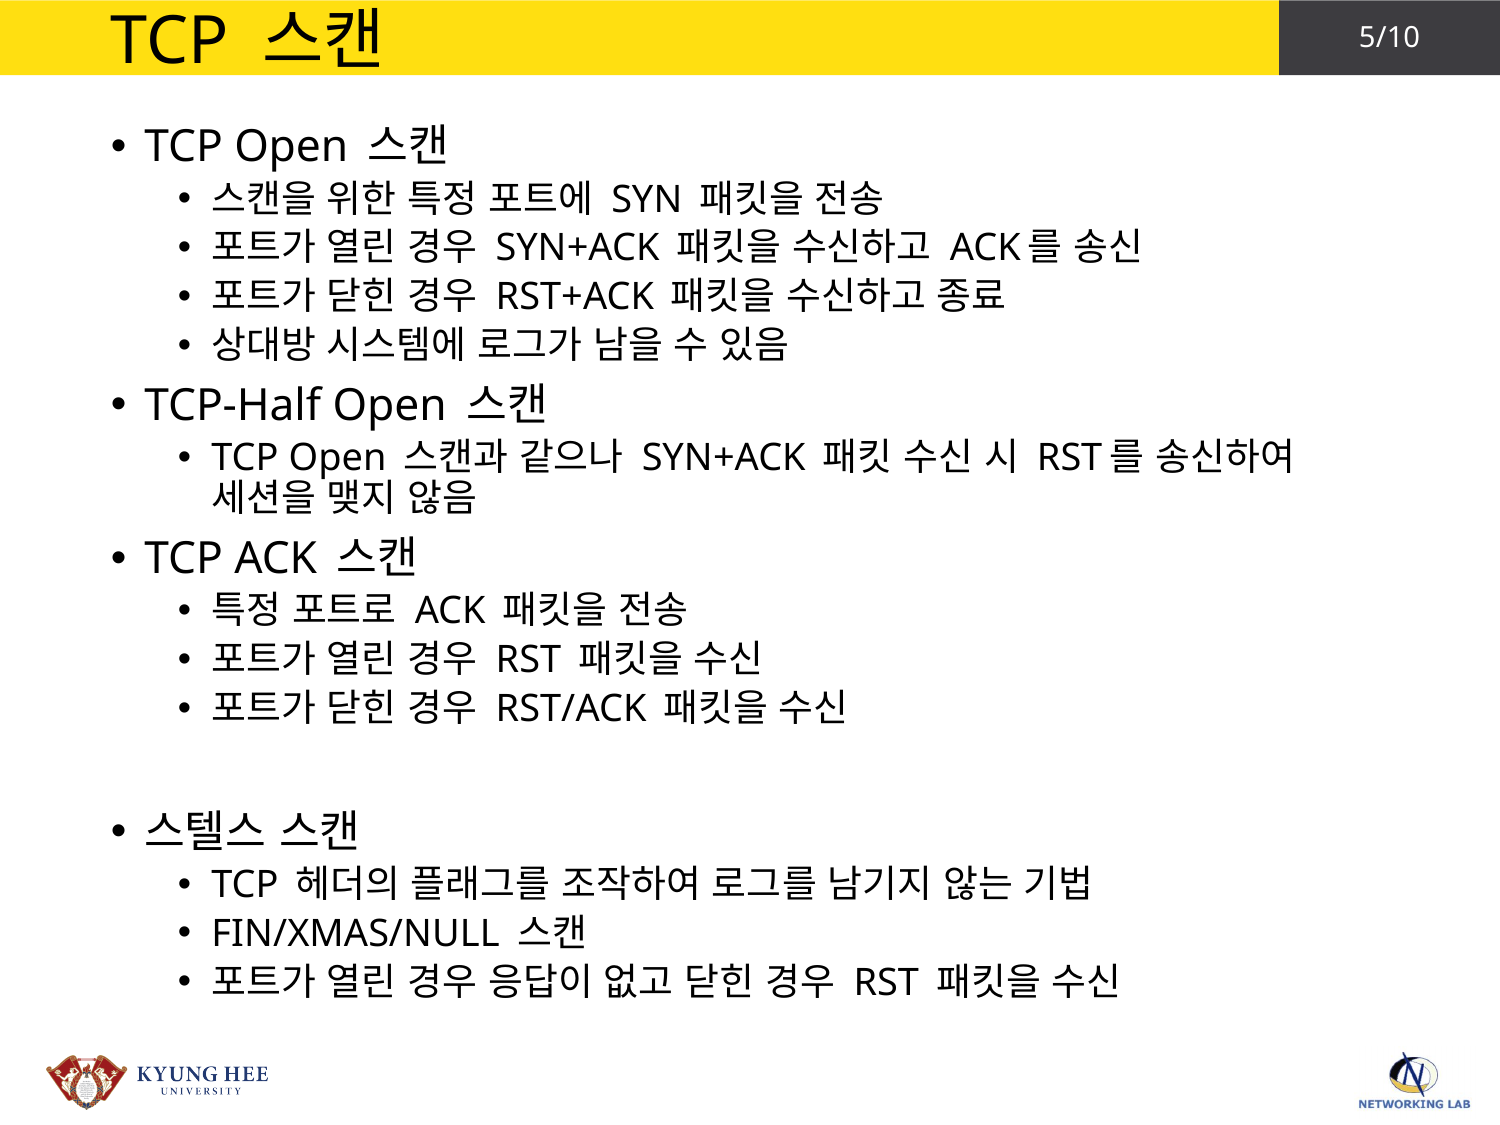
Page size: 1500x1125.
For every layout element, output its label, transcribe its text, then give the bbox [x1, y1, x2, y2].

list TCP Open 스캔 스캔을 위한 특정 포트에 SYN 패킷을 전송 포트가 열린 경우 SYN+ACK 패킷을 수신하고 ACK를 송신 포트가 닫힌 경우 RST+ACK 패킷을 수신하고 종료 상대방 시스템에 로그가 남을 수 있음 TCP-Half Open 스캔 TCP Open 스캔과 같으나 SYN+ACK 패킷 수신 시 RST를 송신하여 세션을 맺지 않음 TCP ACK 스캔 특정 포트로 ACK 패킷을 전송 포트가 열린 경우 RST 패킷을 수신 포트가 닫힌 경우 RST/ACK 패킷을 수신 스텔스 스캔 TCP 헤더의 플래그를 조작하여 로그를 남기지 않는 기법 FIN/XMAS/NULL 스캔 포트가 열린 경우 응답이 없고 닫힌 경우 RST 패킷을 수신 [95, 116, 1415, 1014]
picture [1354, 1046, 1476, 1119]
title TCP 스캔 [95, 0, 1280, 73]
picture [46, 1055, 268, 1110]
